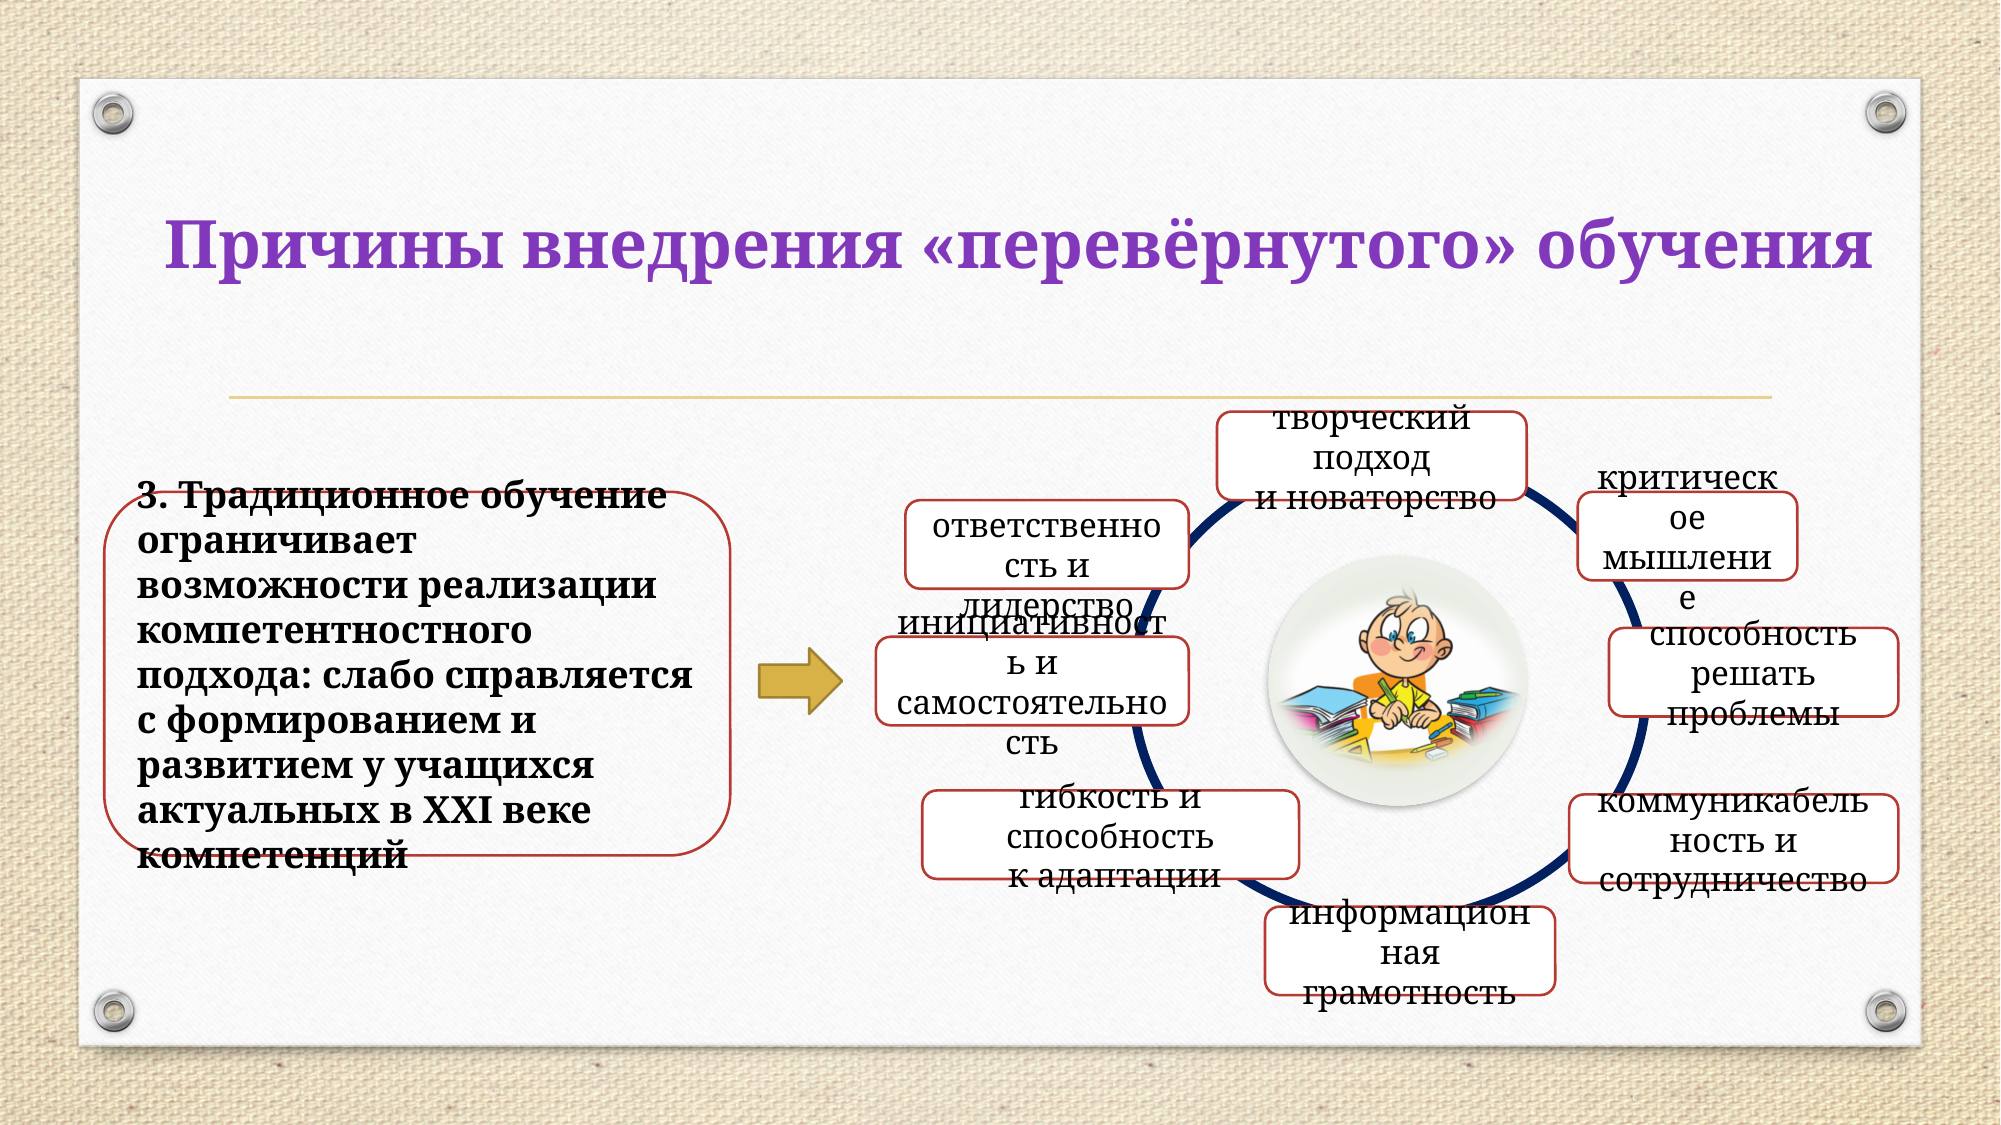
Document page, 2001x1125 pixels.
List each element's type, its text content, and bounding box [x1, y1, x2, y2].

text_box коммуникабельность и сотрудничество [1567, 793, 1900, 885]
text_box творческий подход и новаторство [1215, 410, 1529, 502]
picture [0, 0, 2001, 1125]
text_box критическое мышление [1576, 490, 1799, 582]
text_box инициативность и самостоятельность [874, 635, 1191, 727]
text_box [757, 647, 843, 716]
text_box информационная грамотность [1263, 905, 1557, 997]
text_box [1261, 556, 1534, 806]
text_box [1135, 490, 1646, 905]
text_box способность решать проблемы [1607, 626, 1900, 718]
text_box ответственность и лидерство [904, 498, 1191, 591]
text_box 3. Традиционное обучение ограничивает возможности реализации компетентностного подхода: слабо справляется с формированием и развитием у учащихся актуальных в XXI веке компетенций [102, 490, 732, 857]
text_box гибкость и способность к адаптации [920, 789, 1301, 881]
text_box Причины внедрения «перевёрнутого» обучения [104, 167, 1934, 317]
